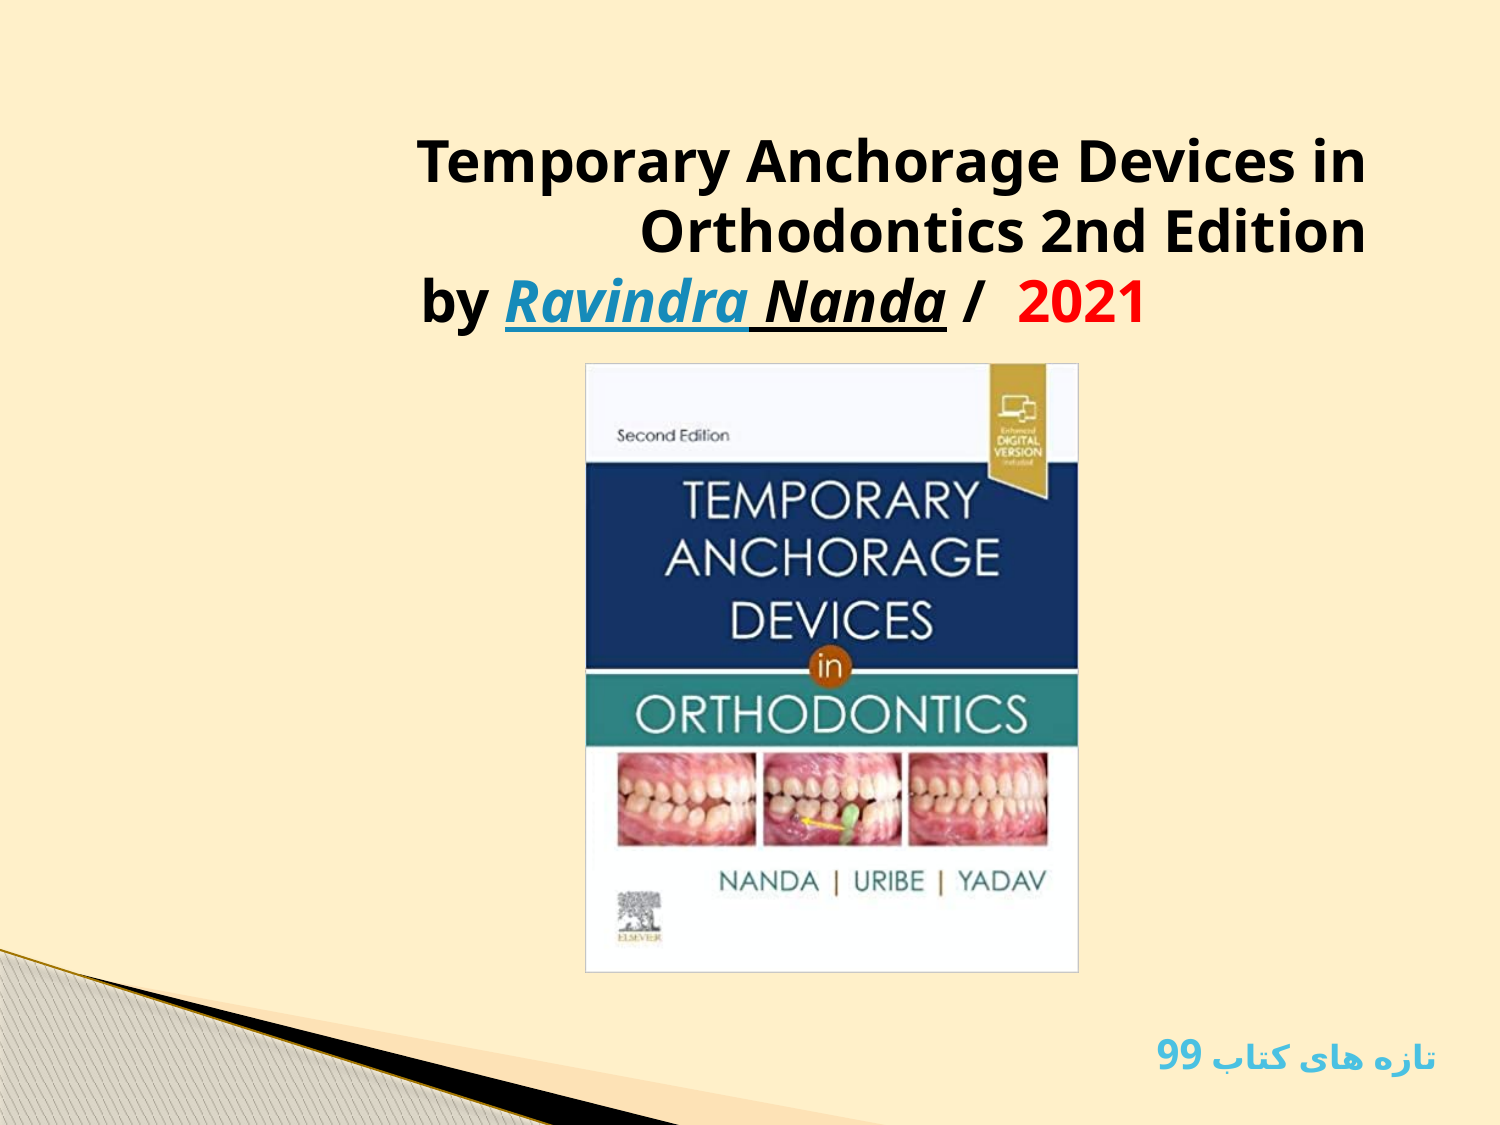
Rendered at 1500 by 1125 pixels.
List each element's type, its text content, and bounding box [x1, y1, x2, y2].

text_box تازه های کتاب 99 [996, 949, 1500, 1100]
picture [585, 363, 1079, 973]
text_box Temporary Anchorage Devices in Orthodontics 2nd Edition by Ravindra Nanda / 2021 [187, 117, 1383, 352]
